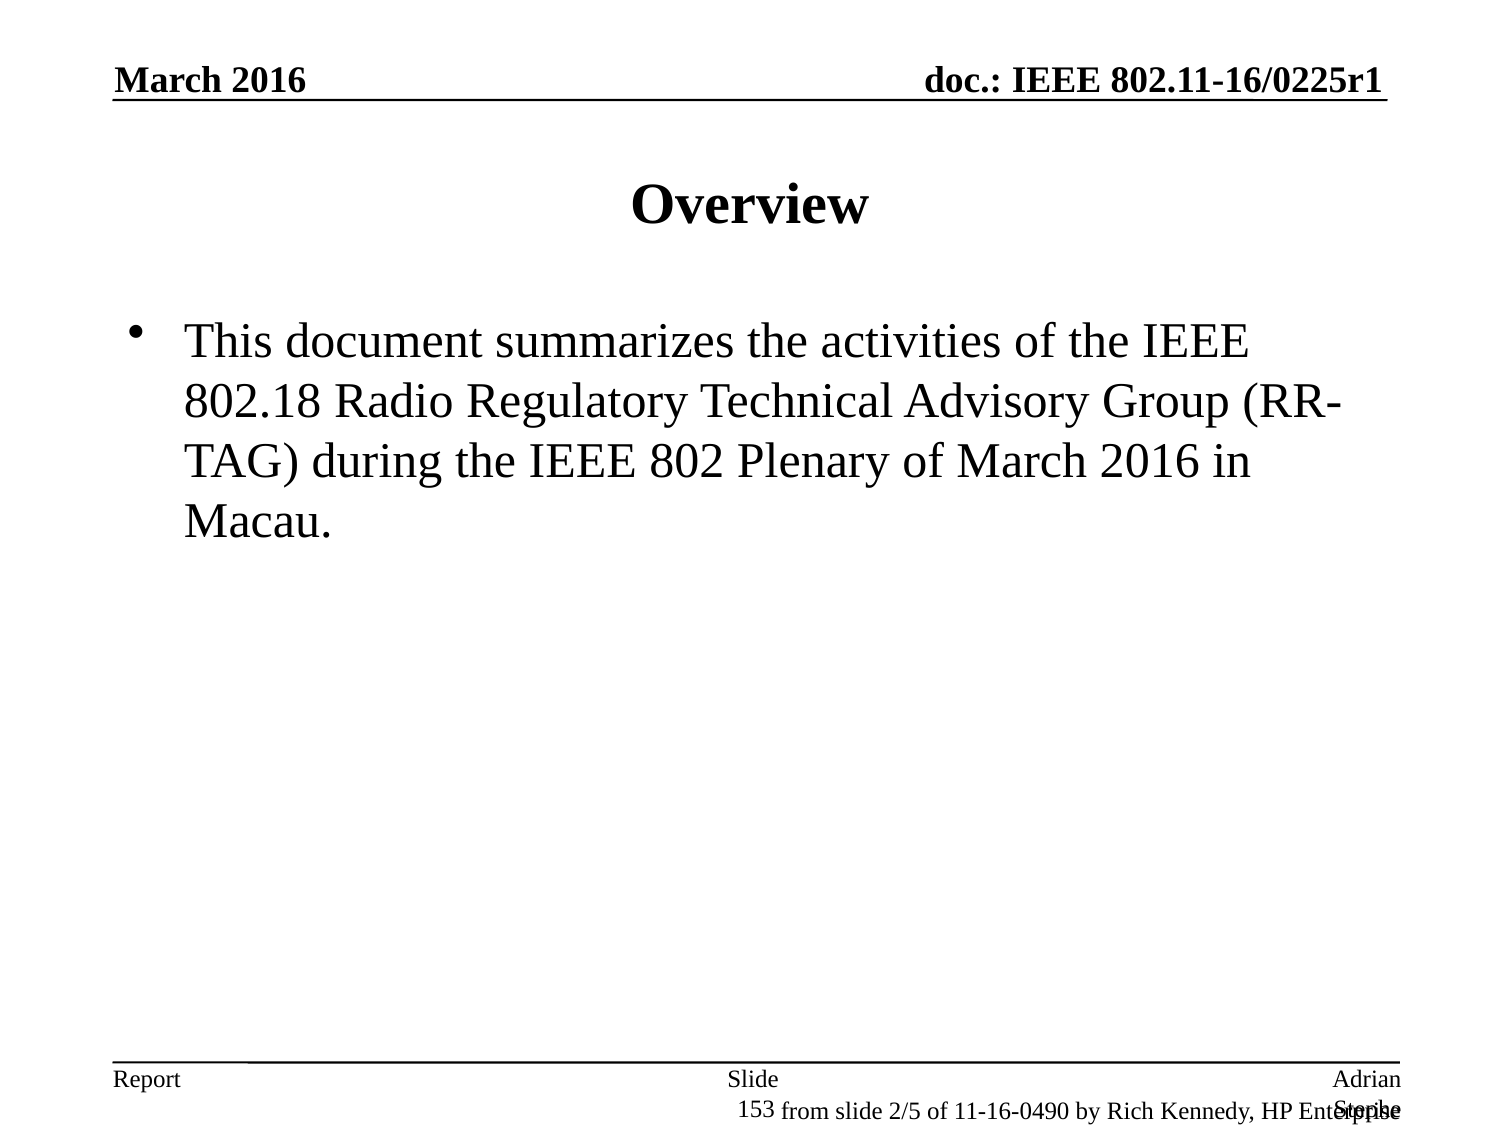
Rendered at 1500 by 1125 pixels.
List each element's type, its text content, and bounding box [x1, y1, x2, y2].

slide_number Slide 153 [711, 1061, 801, 1087]
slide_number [114, 54, 374, 101]
text_box from slide 2/5 of 11-16-0490 by Rich Kennedy, HP Enterprise [343, 1087, 1417, 1125]
title Overview [112, 112, 1388, 288]
footer Adrian Stephens, Intel Corporation [1324, 1061, 1402, 1087]
list This document summarizes the activities of the IEEE 802.18 Radio Regulatory Technical Advisory Group (RR-TAG) during the IEEE 802 Plenary of March 2016 in Macau. [112, 299, 1388, 975]
